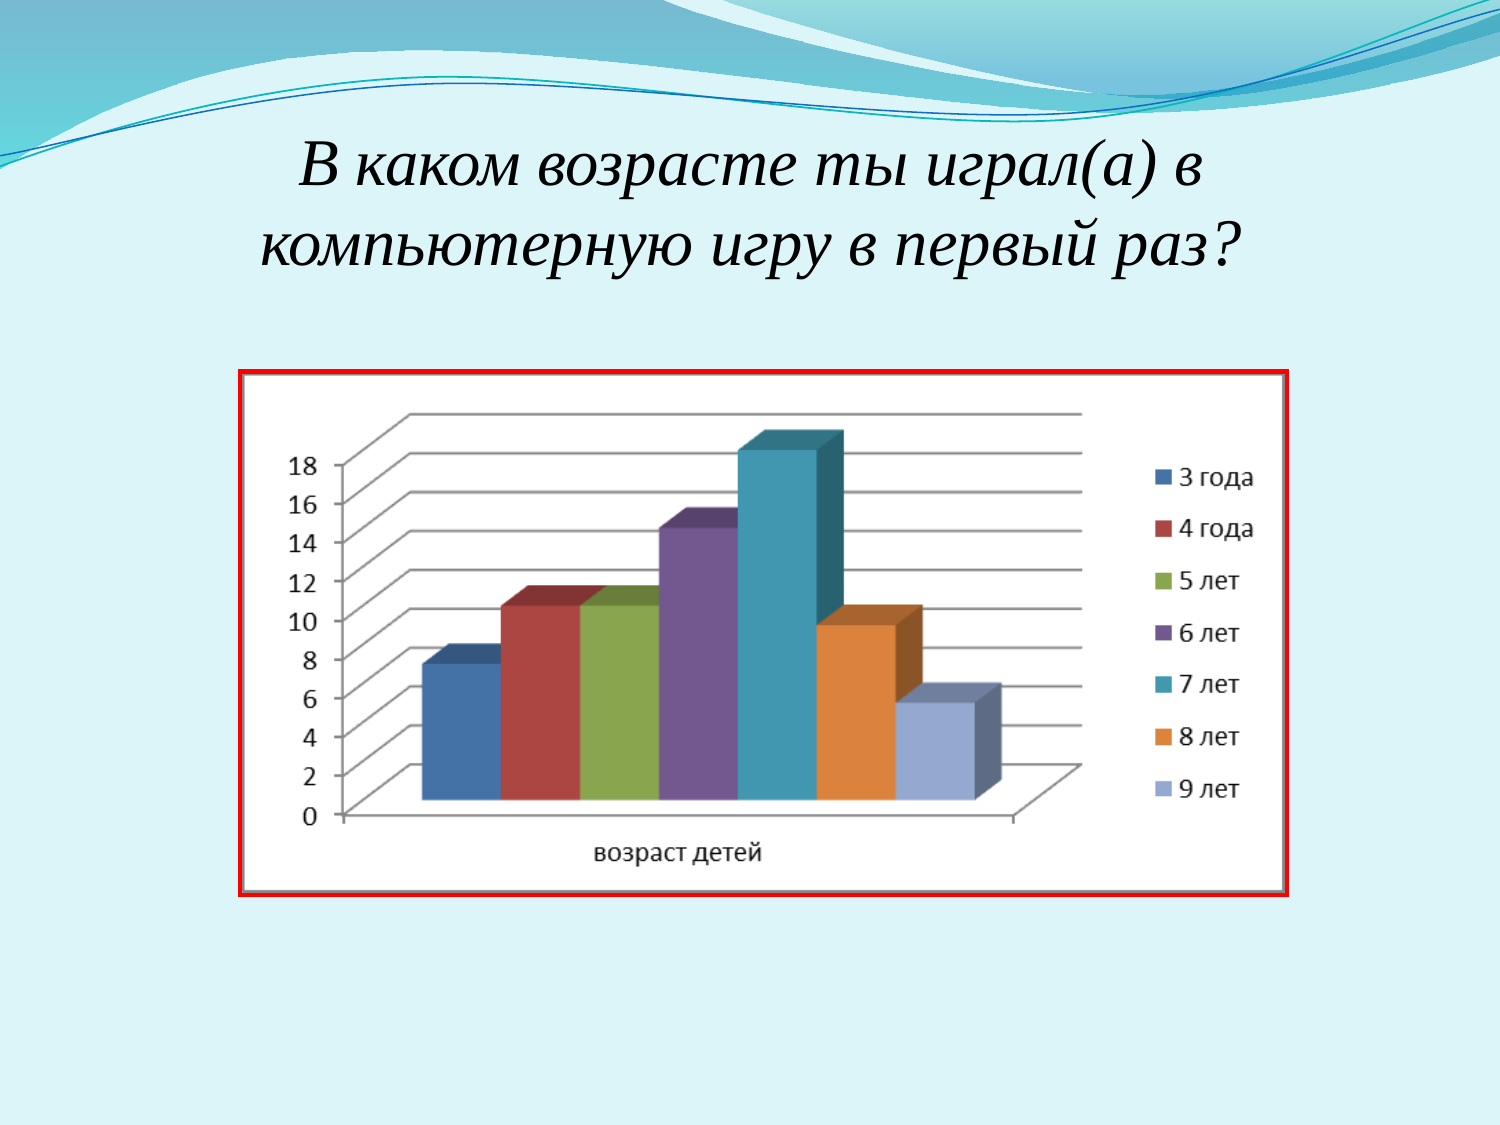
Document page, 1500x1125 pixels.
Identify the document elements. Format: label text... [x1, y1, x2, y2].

picture [241, 373, 1285, 894]
subtitle [123, 408, 1365, 1012]
title В каком возрасте ты играл(а) в компьютерную игру в первый раз? [100, 42, 1376, 279]
